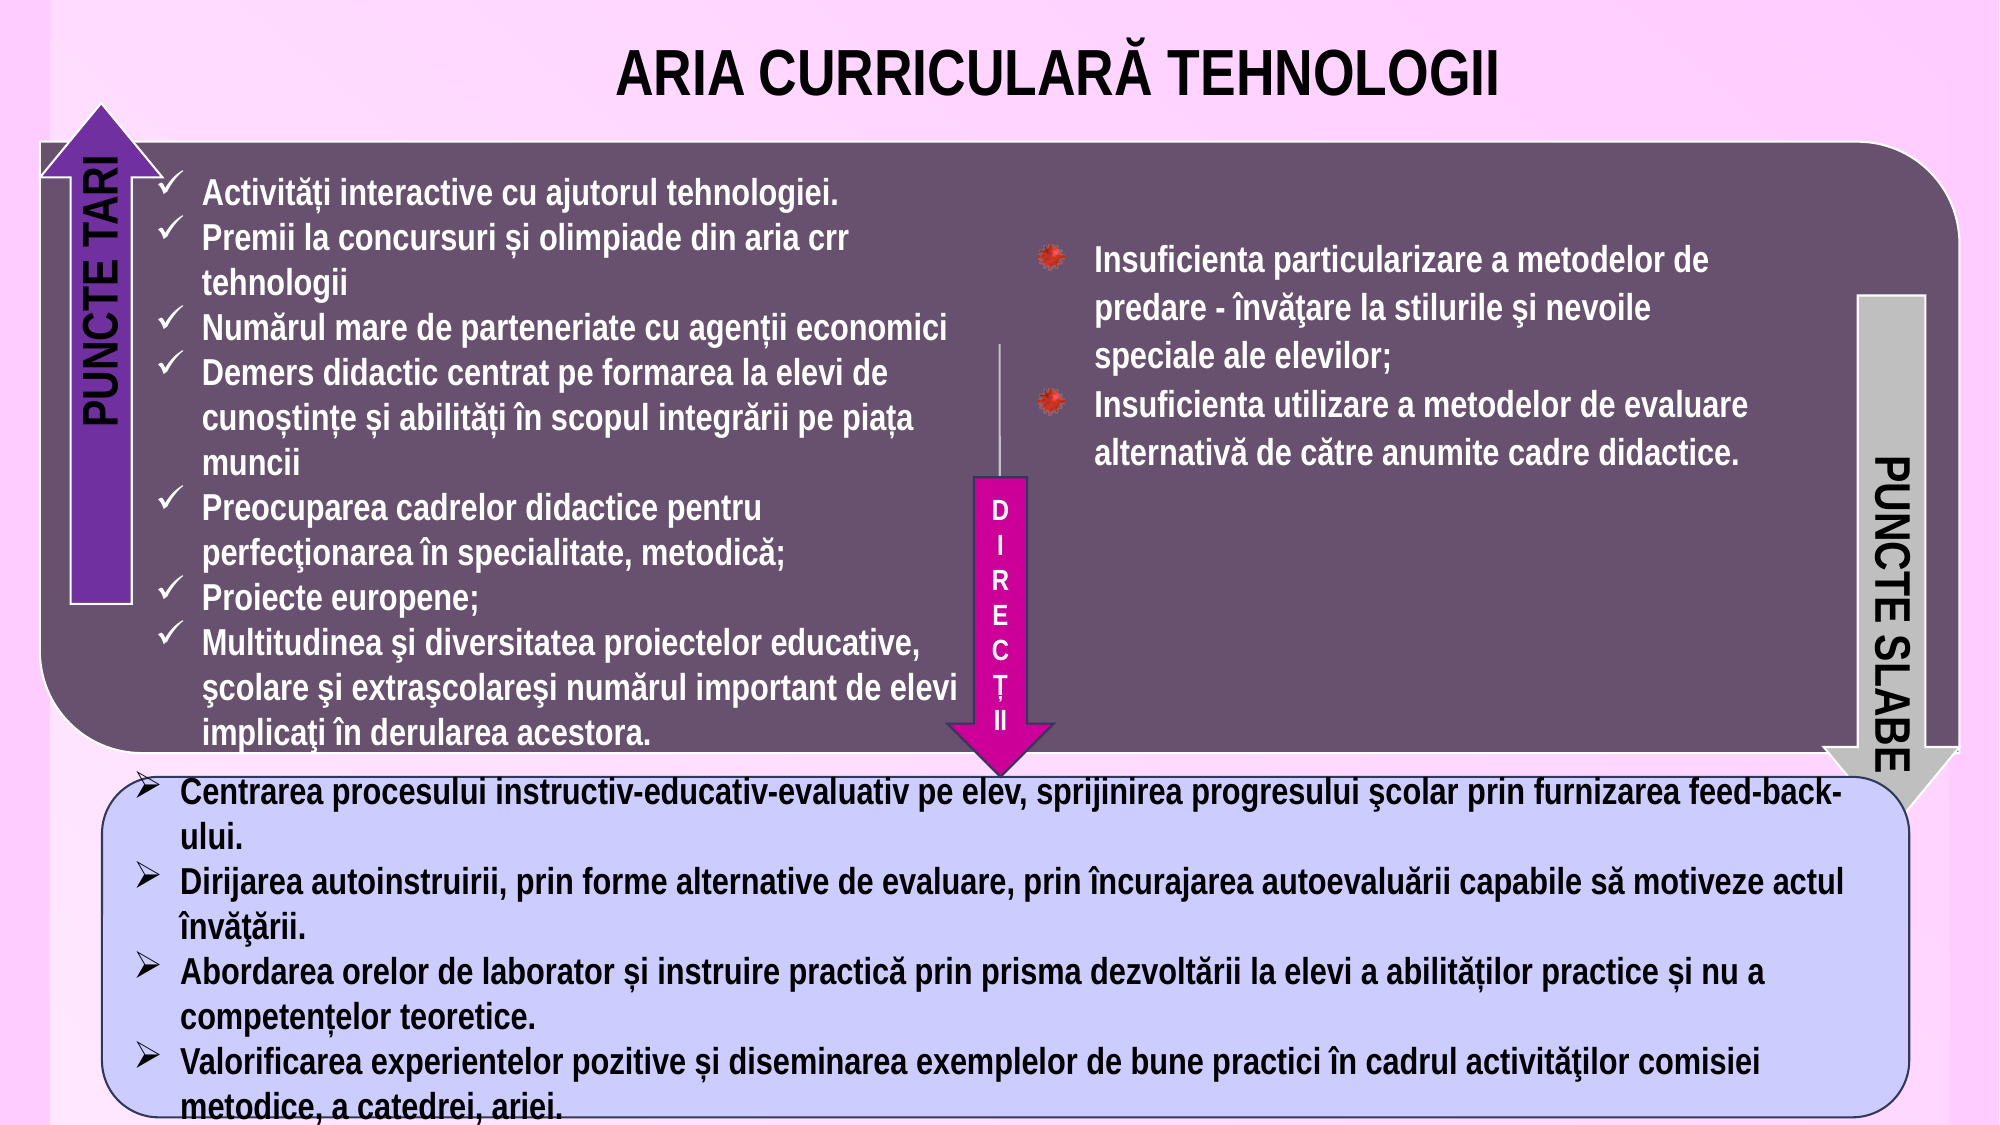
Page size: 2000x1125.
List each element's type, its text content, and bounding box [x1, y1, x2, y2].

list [39, 103, 1960, 1108]
title ARIA CURRICULARĂ TEHNOLOGII [595, 0, 1555, 103]
text_box Centrarea procesului instructiv-educativ-evaluativ pe elev, sprijinirea progresului şcolar prin furnizarea feed-back-ului. Dirijarea autoinstruirii, prin forme alternative de evaluare, prin încurajarea autoevaluării capabile să motiveze actul învăţării. Abordarea orelor de laborator și instruire practică prin prisma dezvoltării la elevi a abilităților practice și nu a competențelor teoretice. Valorificarea experientelor pozitive și diseminarea exemplelor de bune practici în cadrul activităţilor comisiei metodice, a catedrei, ariei. [125, 1108, 1886, 1119]
